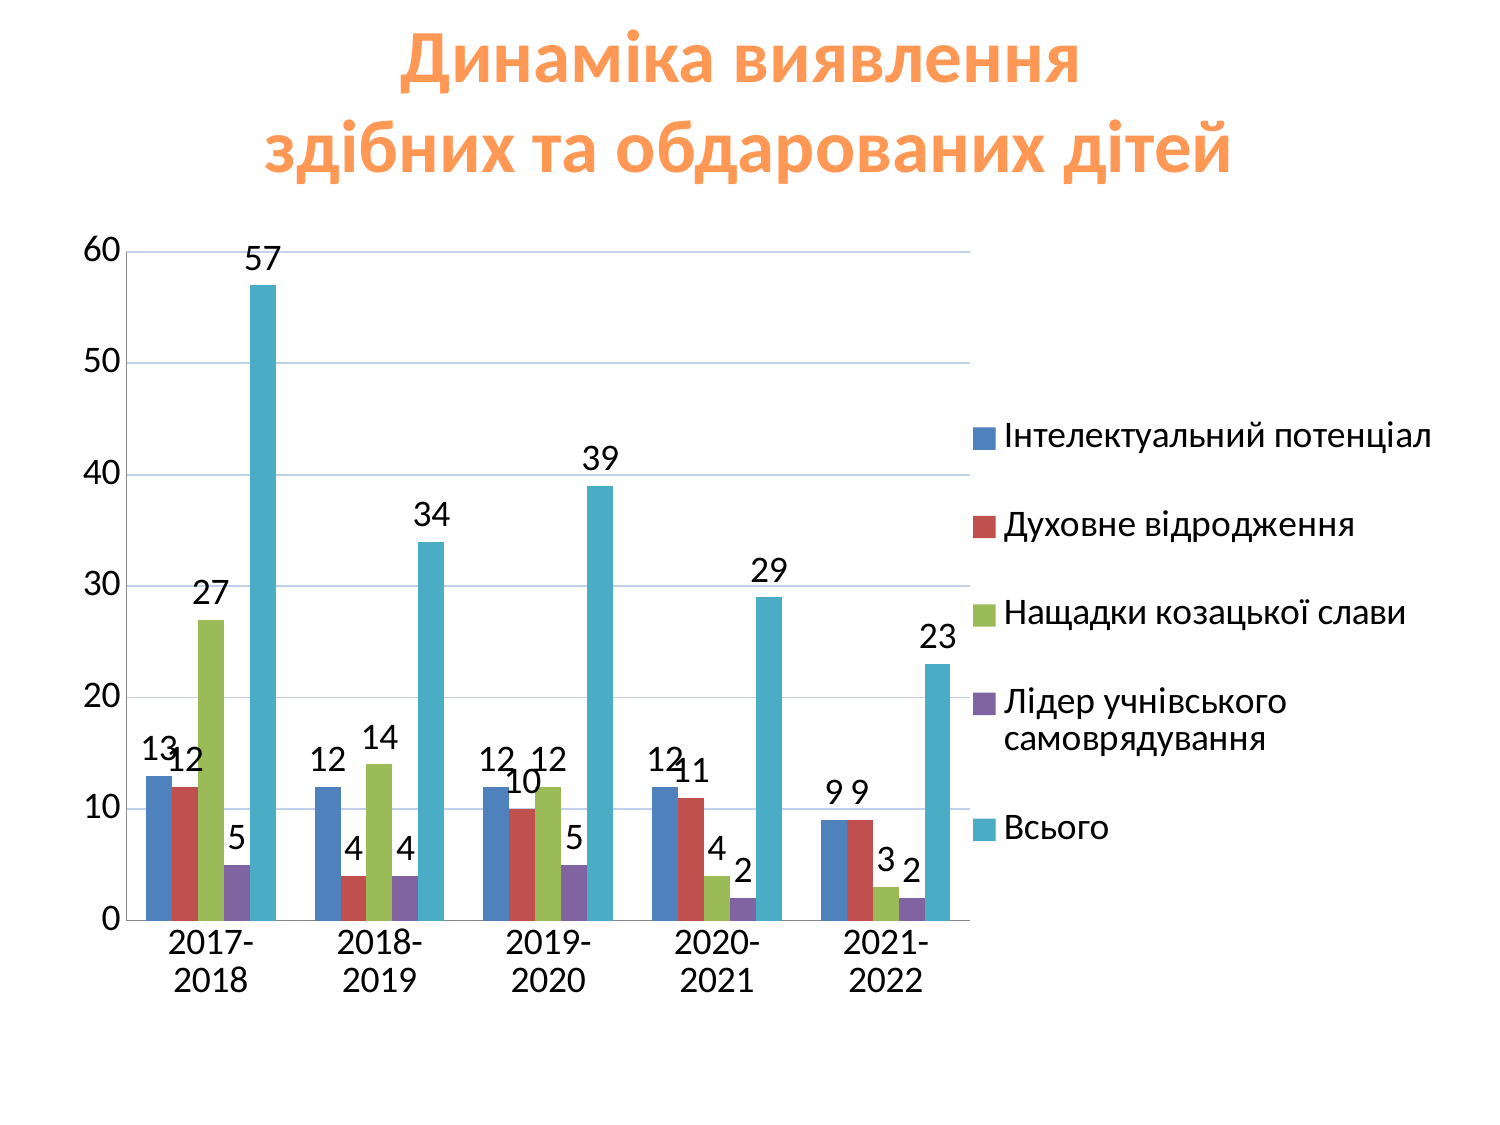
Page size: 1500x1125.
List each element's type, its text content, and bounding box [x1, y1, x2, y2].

chart [31, 219, 1457, 1023]
text_box Динаміка виявлення здібних та обдарованих дітей [0, 0, 1500, 195]
